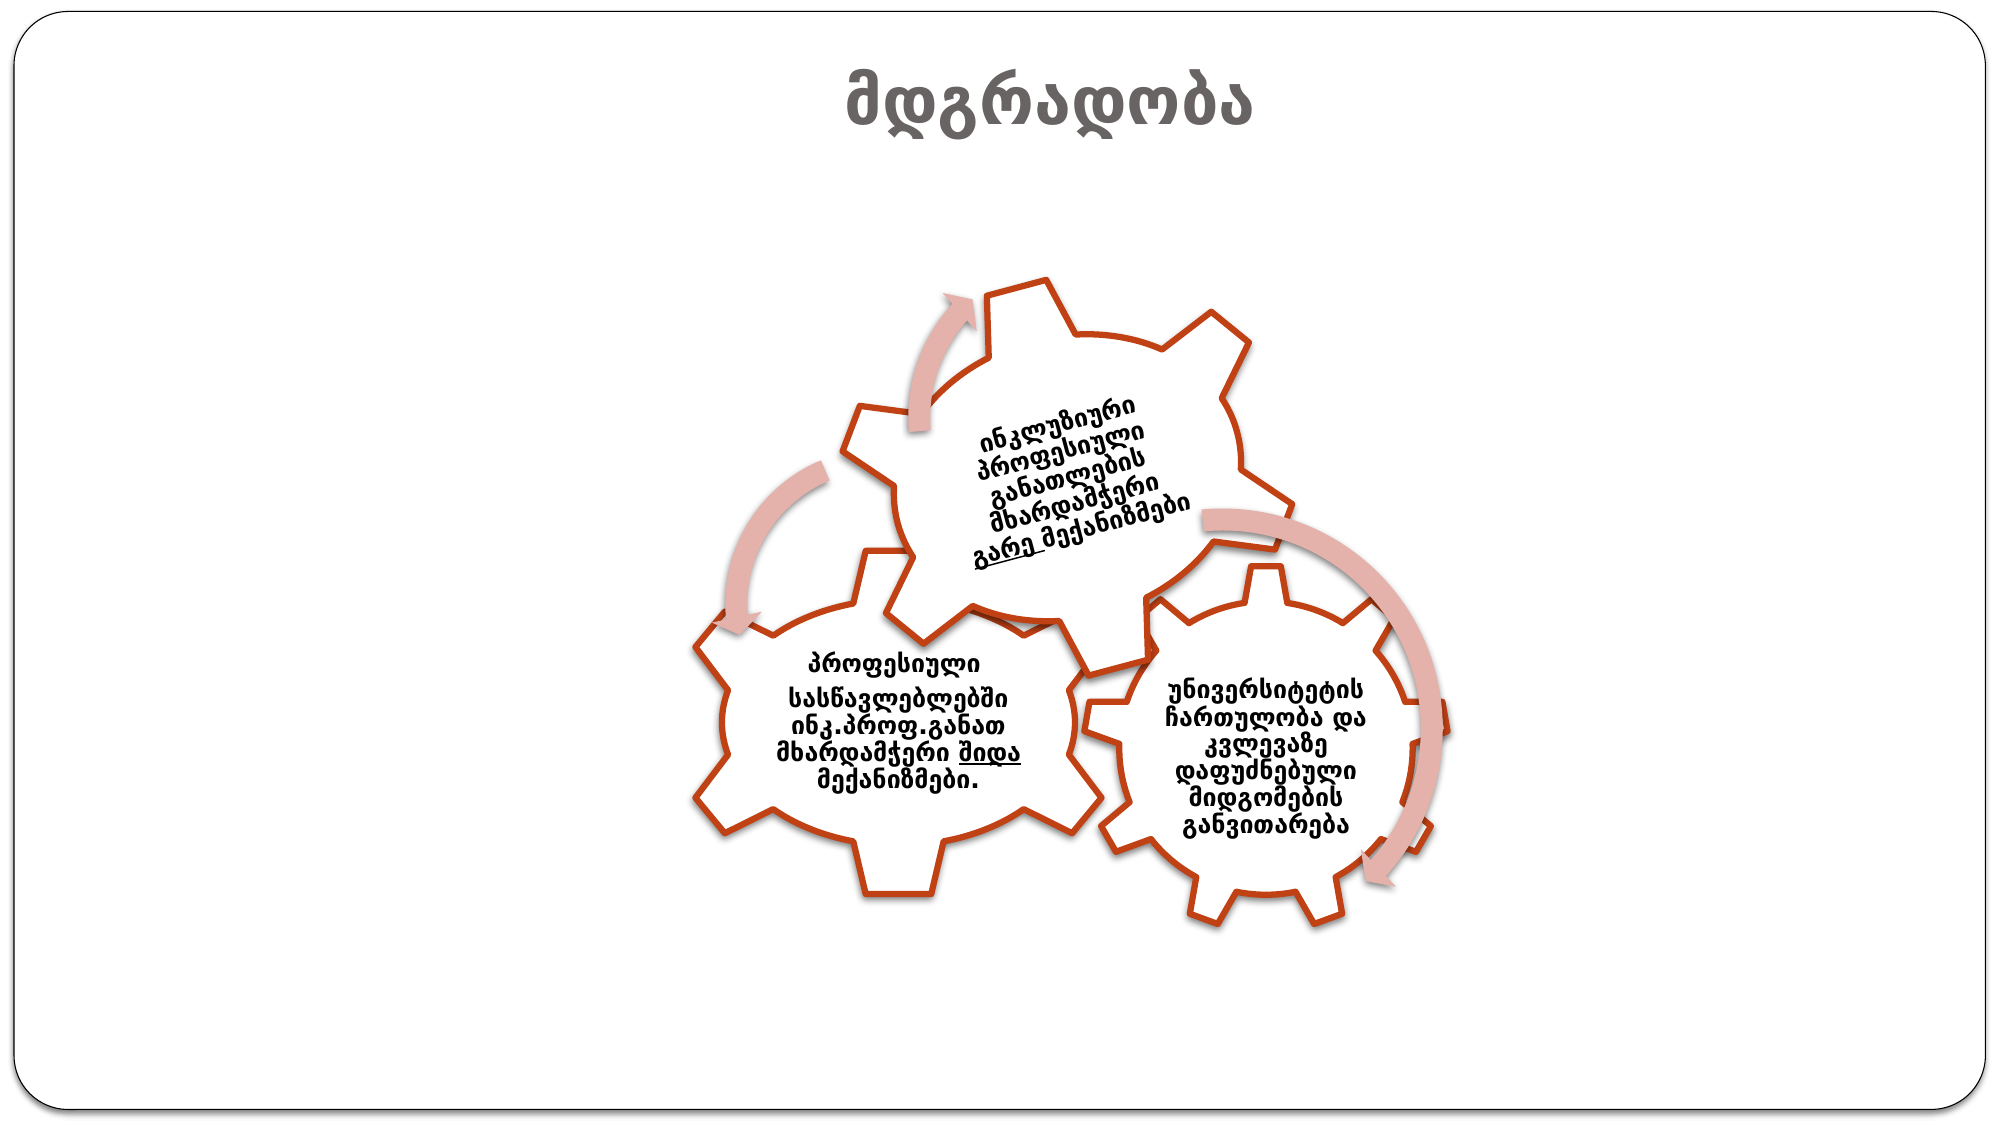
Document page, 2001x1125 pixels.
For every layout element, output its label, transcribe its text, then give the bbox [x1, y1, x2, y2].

title მდგრადობა [200, 45, 1900, 233]
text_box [332, 231, 1667, 899]
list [133, 262, 1918, 1001]
